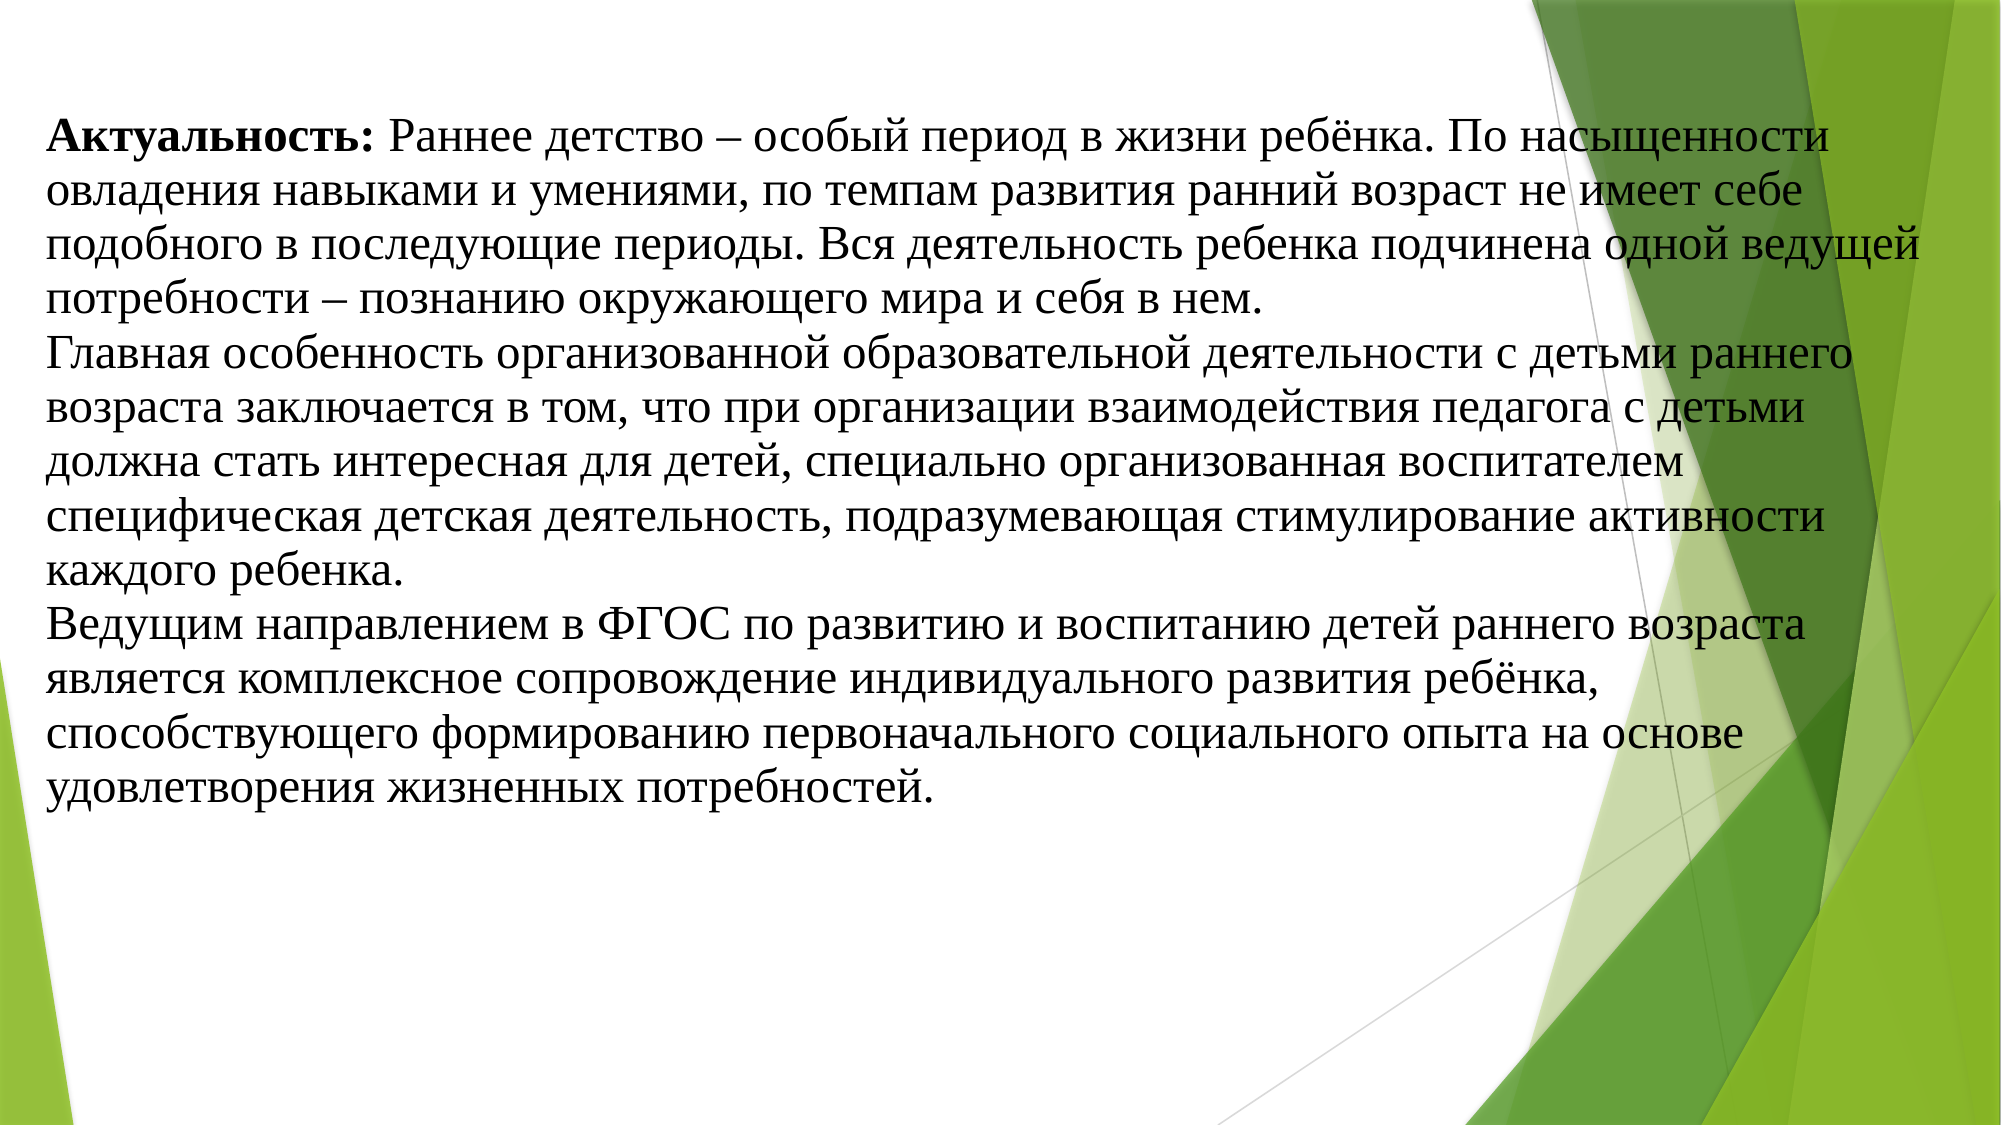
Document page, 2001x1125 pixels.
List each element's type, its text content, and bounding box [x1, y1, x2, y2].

title Актуальность: Раннее детство – особый период в жизни ребёнка. По насыщенности овладения навыками и умениями, по темпам развития ранний возраст не имеет себе подобного в последующие периоды. Вся деятельность ребенка подчинена одной ведущей потребности – познанию окружающего мира и себя в нем. Главная особенность организованной образовательной деятельности с детьми раннего возраста заключается в том, что при организации взаимодействия педагога с детьми должна стать интересная для детей, специально организованная воспитателем специфическая детская деятельность, подразумевающая стимулирование активности каждого ребенка. Ведущим направлением в ФГОС по развитию и воспитанию детей раннего возраста является комплексное сопровождение индивидуального развития ребёнка, способствующего формированию первоначального социального опыта на основе удовлетворения жизненных потребностей. [30, 99, 1959, 876]
